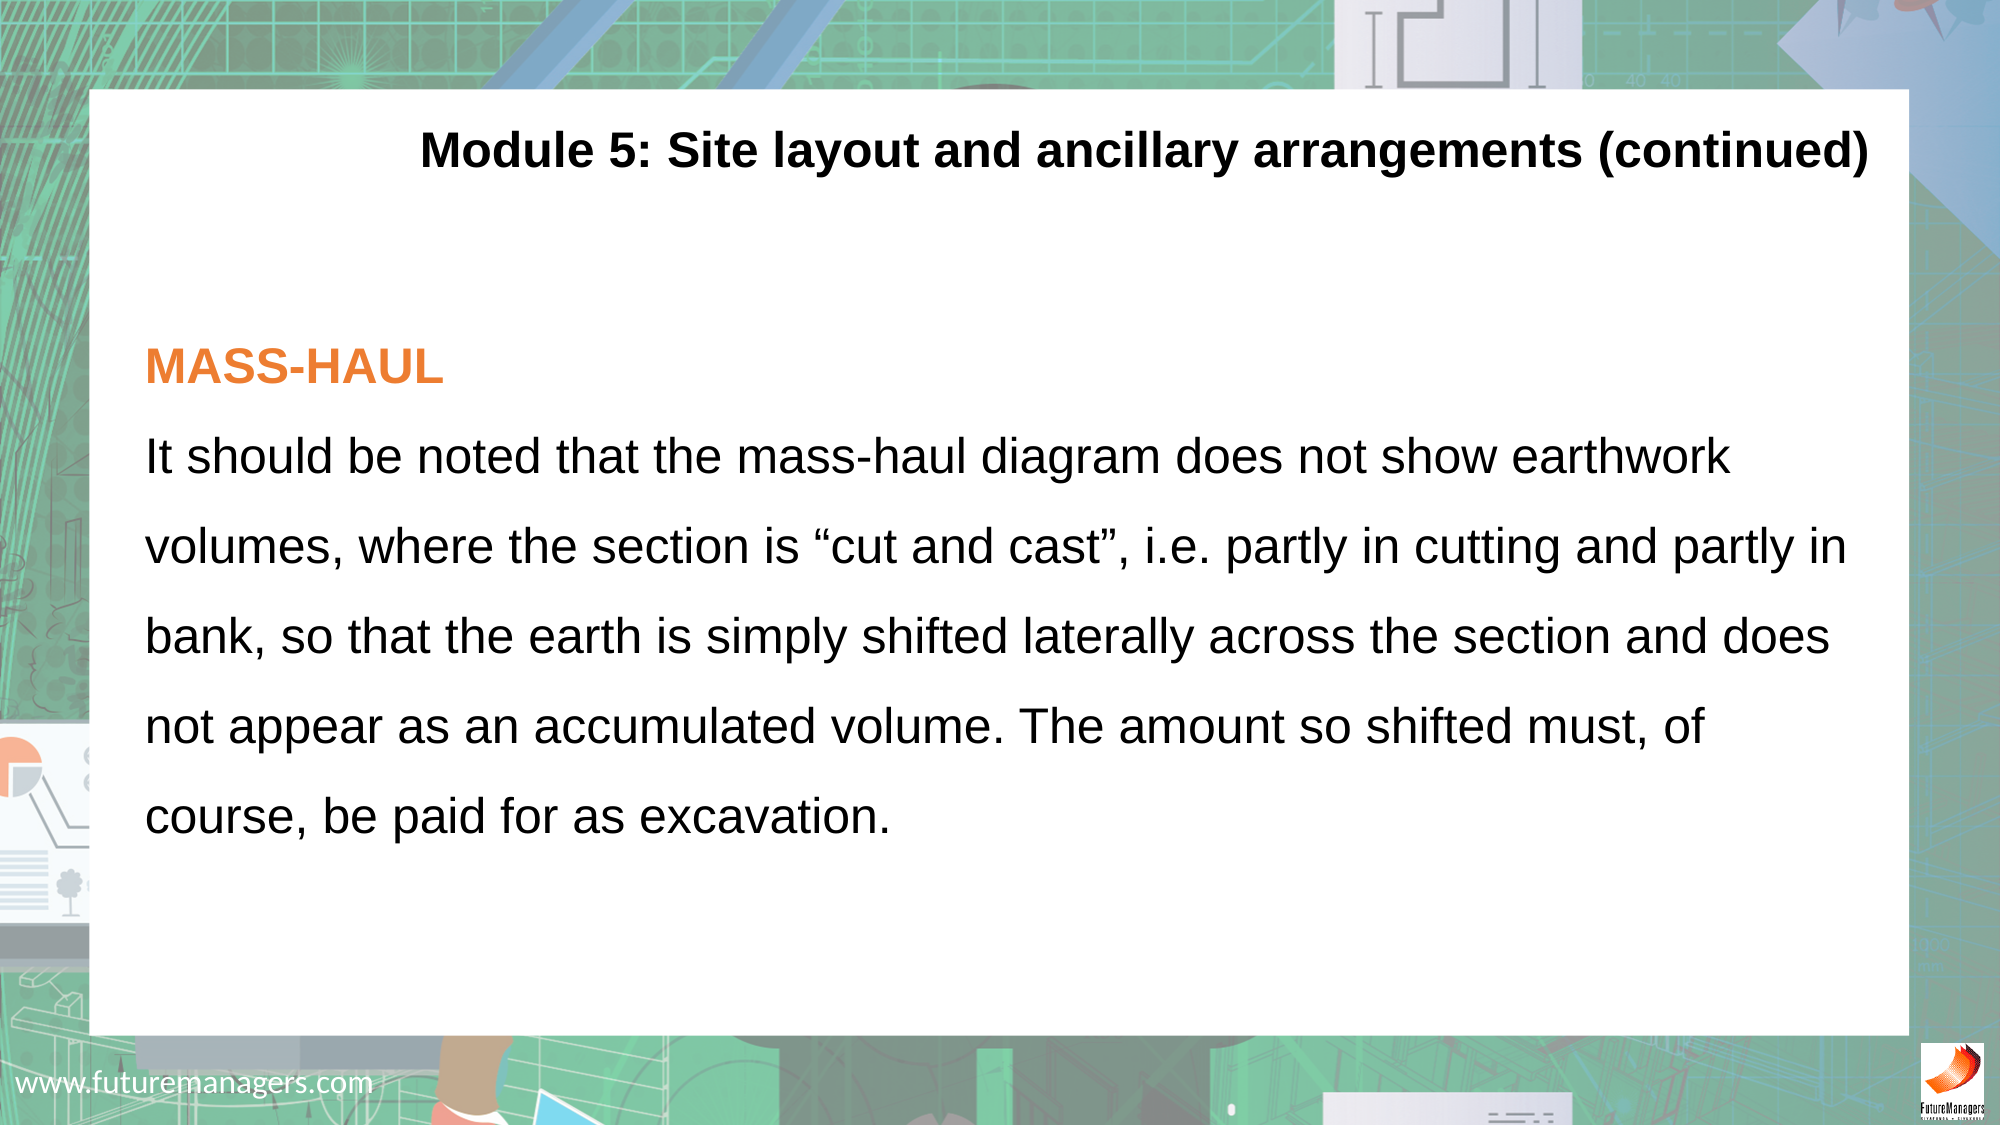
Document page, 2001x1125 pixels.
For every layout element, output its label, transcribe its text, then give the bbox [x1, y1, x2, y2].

text_box MASS-HAUL It should be noted that the mass-haul diagram does not show earthwork volumes, where the section is “cut and cast”, i.e. partly in cutting and partly in bank, so that the earth is simply shifted laterally across the section and does not appear as an accumulated volume. The amount so shifted must, of course, be paid for as excavation. [130, 295, 1869, 851]
text_box [88, 88, 1910, 1037]
text_box www.futuremanagers.com [0, 1052, 1447, 1108]
picture [1921, 1043, 1984, 1120]
text_box Module 5: Site layout and ancillary arrangements (continued) [109, 109, 1886, 185]
